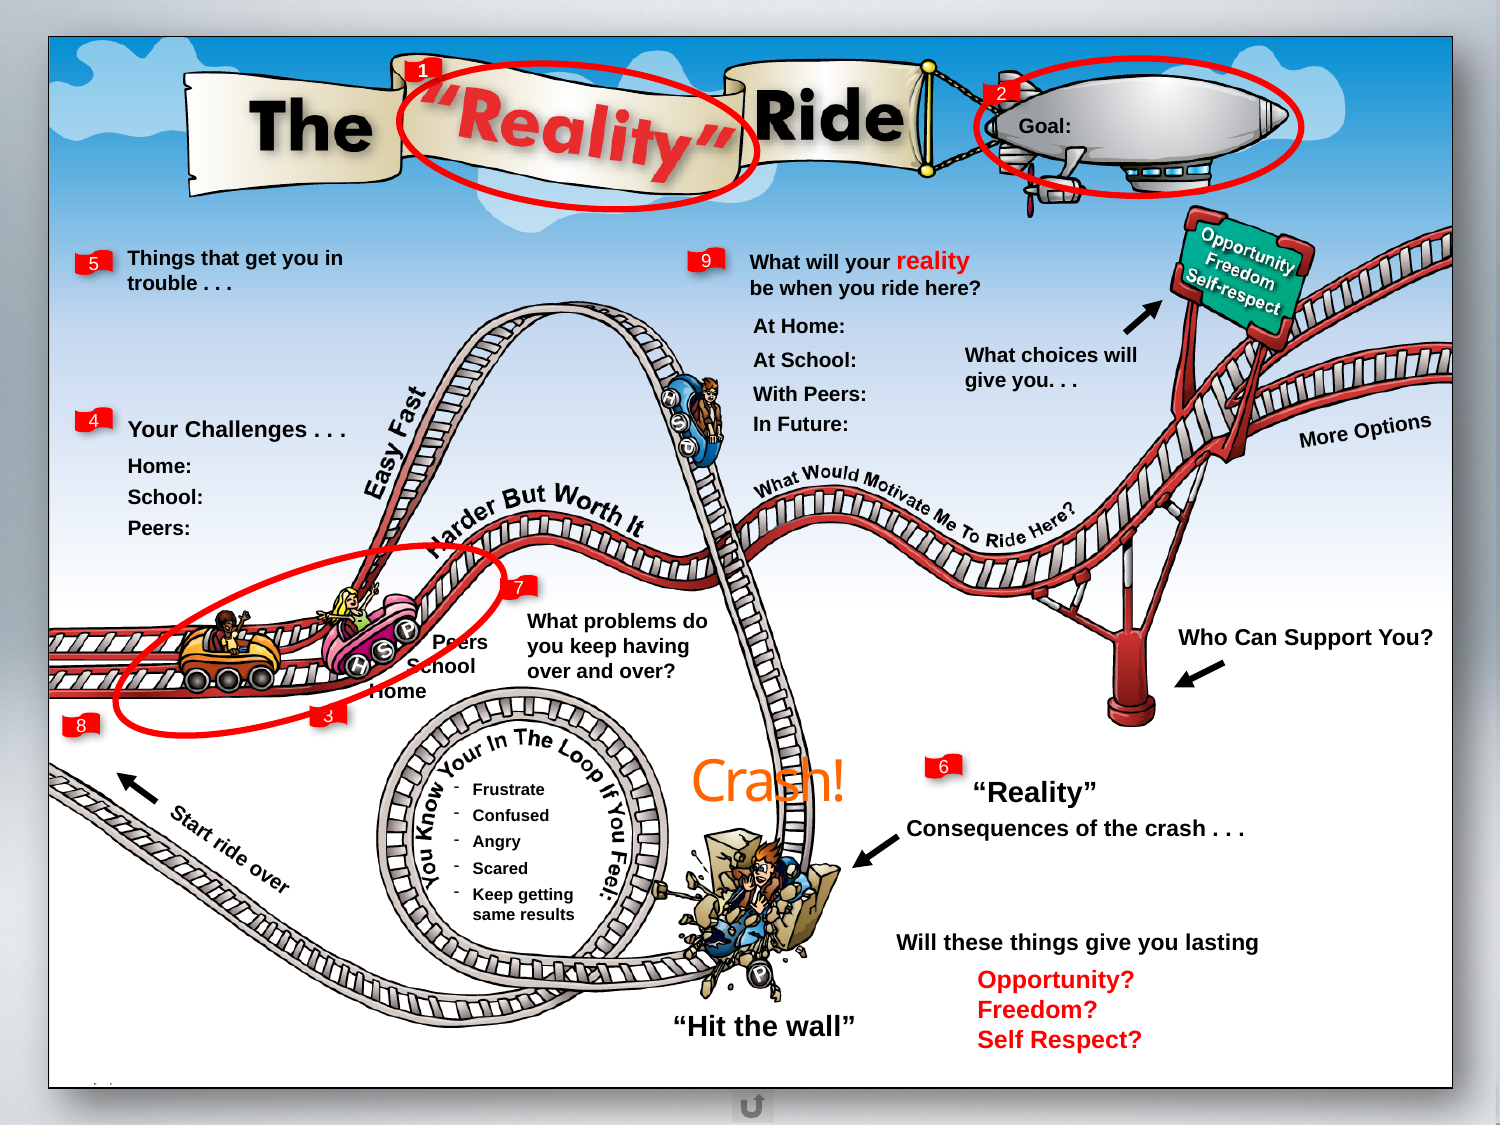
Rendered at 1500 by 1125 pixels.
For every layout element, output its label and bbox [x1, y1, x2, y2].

text_box [62, 712, 318, 870]
text_box [309, 620, 505, 728]
text_box [591, 735, 926, 1051]
text_box [49, 37, 1453, 1088]
text_box [648, 379, 707, 470]
text_box [74, 407, 376, 551]
text_box [1161, 614, 1452, 688]
text_box [438, 574, 738, 934]
text_box [851, 753, 1313, 1063]
picture [0, 0, 1500, 1125]
text_box [949, 299, 1166, 401]
text_box [687, 237, 1001, 446]
text_box [74, 237, 363, 304]
